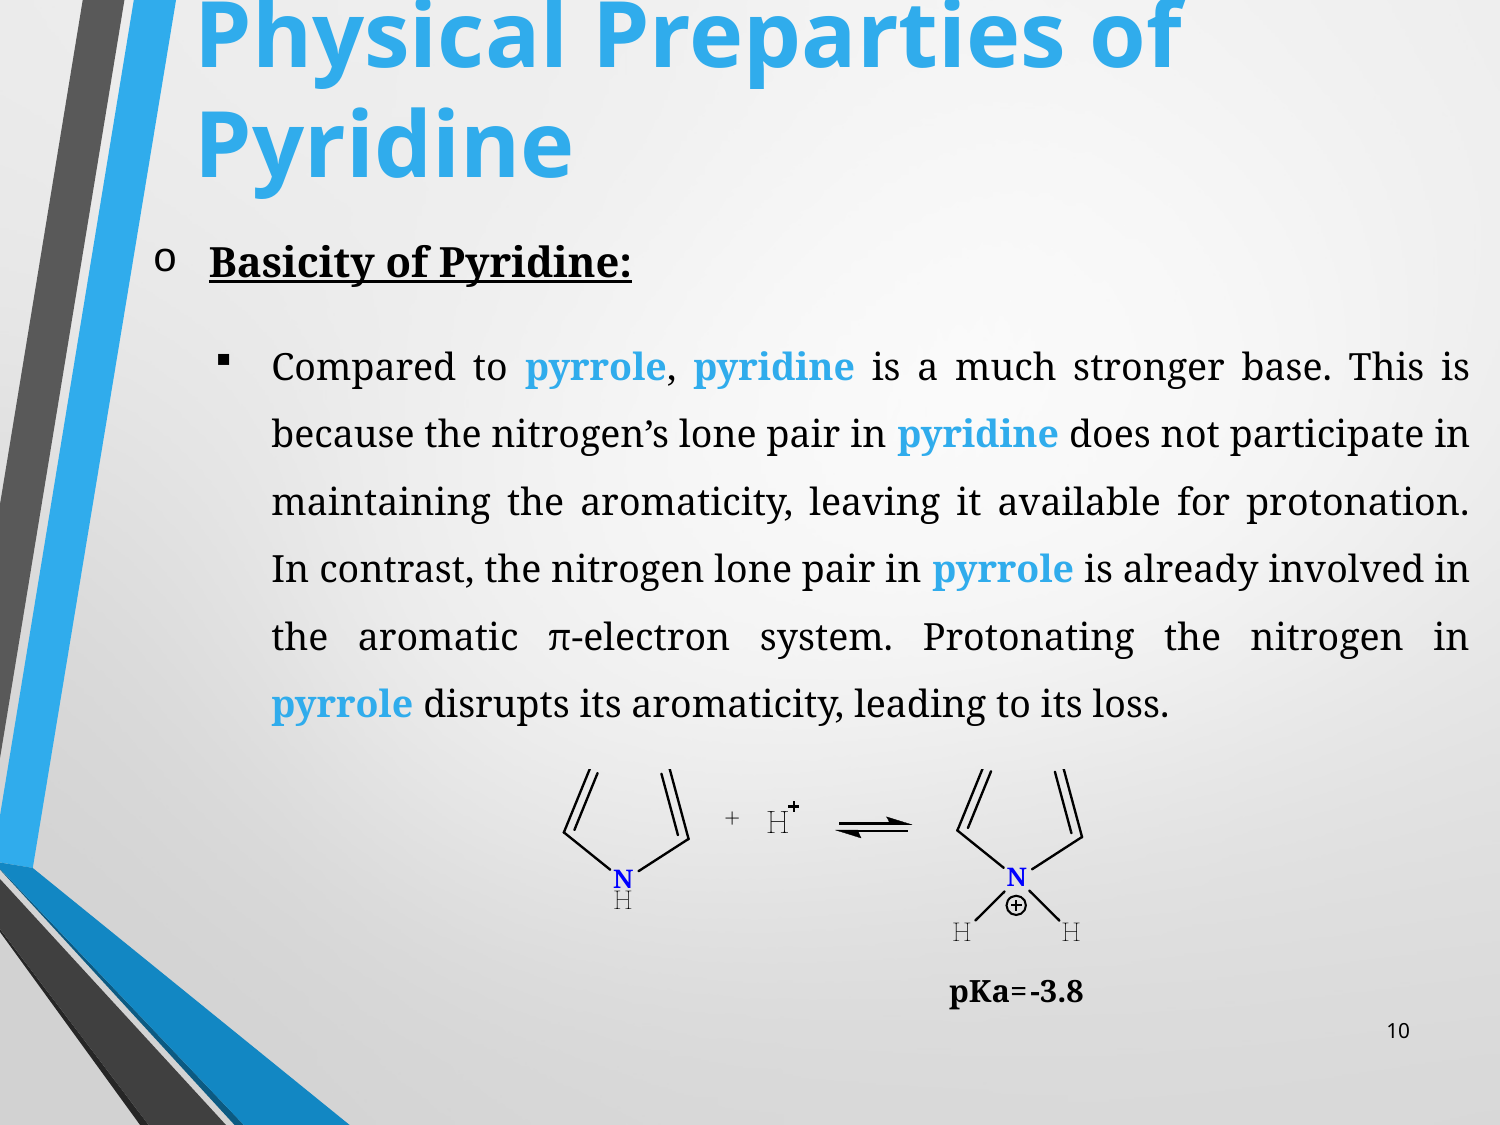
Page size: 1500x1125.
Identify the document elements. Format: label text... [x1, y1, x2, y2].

text_box Compared to pyrrole, pyridine is a much stronger base. This is because the nitrogen’s lone pair in pyridine does not participate in maintaining the aromaticity, leaving it available for protonation. In contrast, the nitrogen lone pair in pyrrole is already involved in the aromatic π-electron system. Protonating the nitrogen in pyrrole disrupts its aromaticity, leading to its loss. [200, 312, 1486, 733]
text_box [557, 769, 1094, 1035]
text_box Basicity of Pyridine: [137, 203, 1476, 293]
title Physical Preparties of Pyridine [179, 28, 1444, 144]
slide_number 10 [1354, 1001, 1425, 1062]
